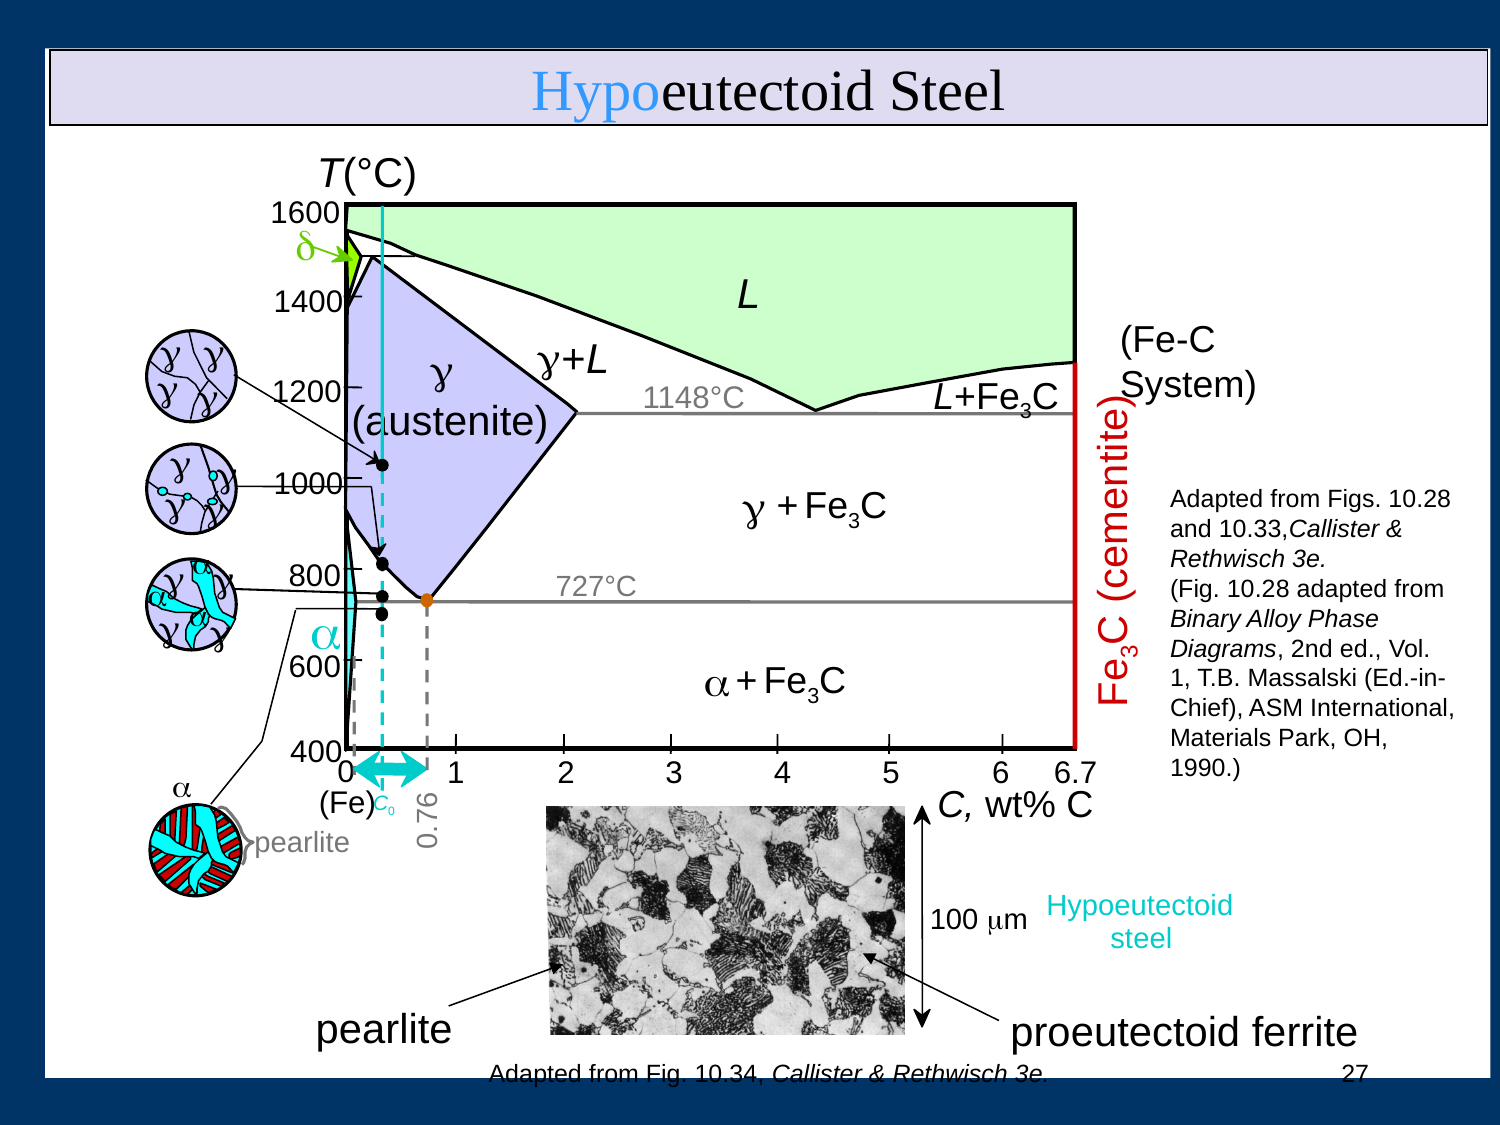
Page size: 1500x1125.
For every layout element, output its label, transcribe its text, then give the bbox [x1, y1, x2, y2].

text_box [146, 578, 390, 653]
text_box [145, 479, 389, 572]
text_box Adapted from Figs. 10.28 and 10.33,Callister & Rethwisch 3e. (Fig. 10.28 adapted from Binary Alloy Phase Diagrams, 2nd ed., Vol. 1, T.B. Massalski (Ed.-in-Chief), ASM International, Materials Park, OH, 1990.) [1262, 474, 1473, 790]
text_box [283, 805, 1385, 1096]
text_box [149, 661, 389, 897]
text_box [146, 328, 390, 472]
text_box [270, 145, 1258, 804]
text_box 27 [1258, 1050, 1453, 1109]
title Hypoeutectoid Steel [49, 49, 1488, 126]
